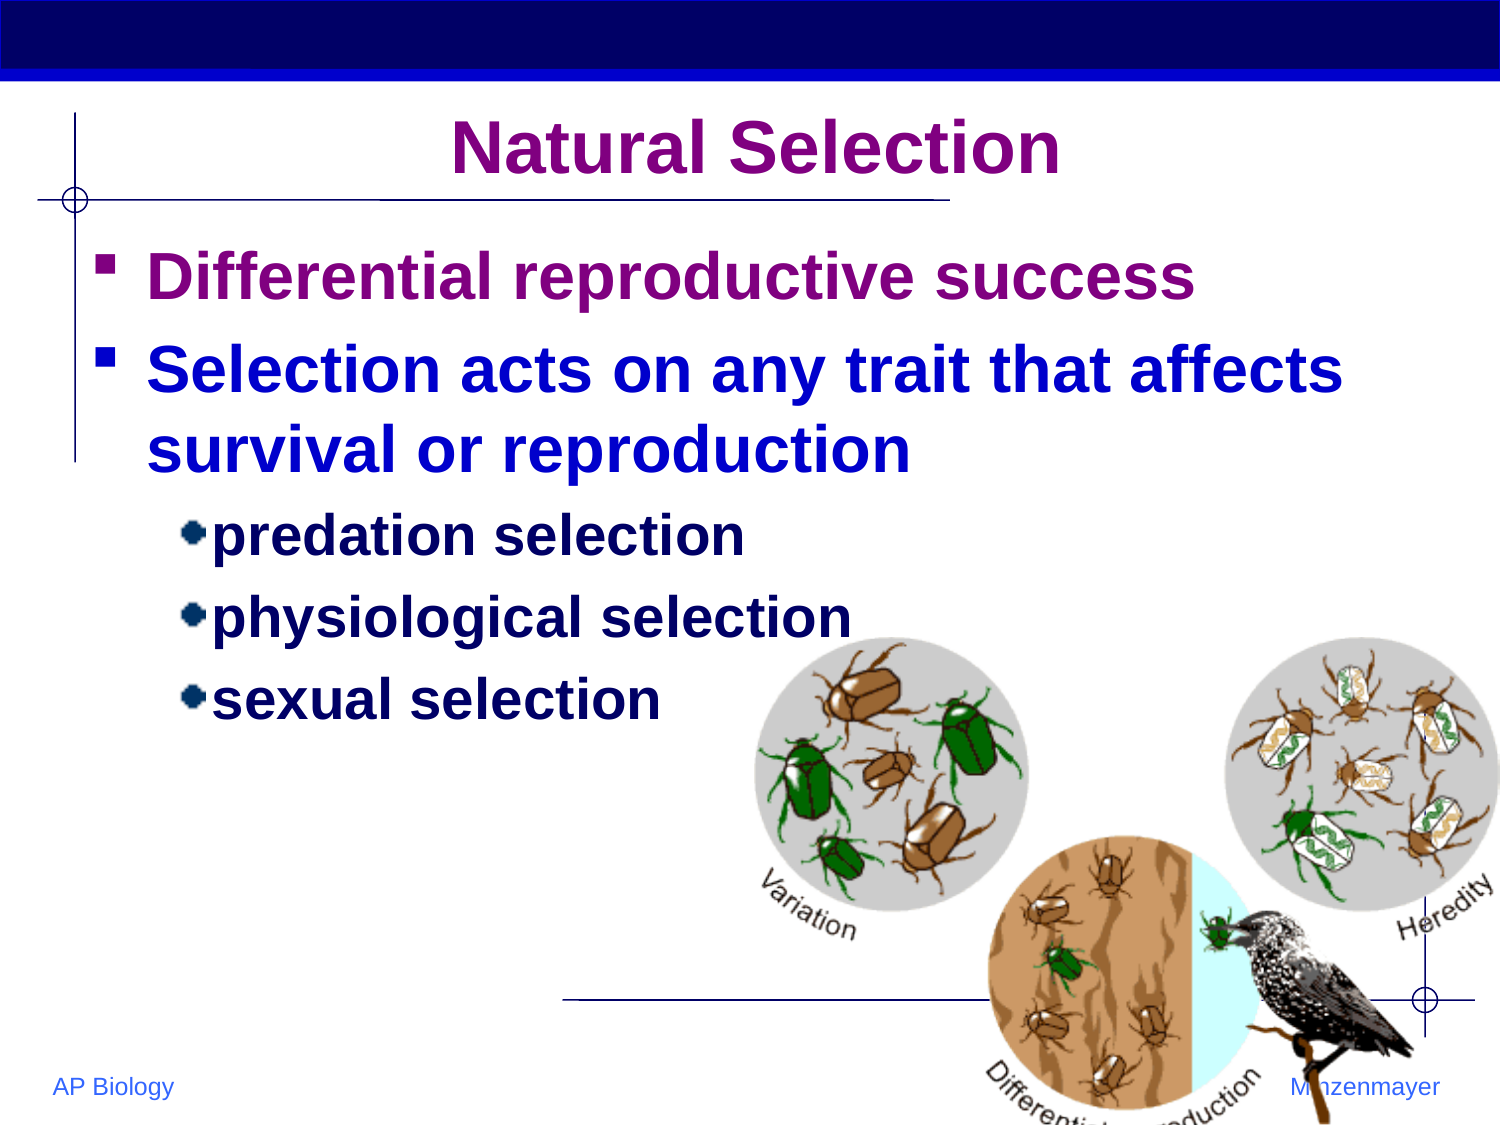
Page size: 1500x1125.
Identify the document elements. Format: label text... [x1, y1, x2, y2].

picture [165, 675, 206, 717]
picture [754, 637, 1500, 1125]
title Natural Selection [37, 87, 1476, 201]
list Differential reproductive success Selection acts on any trait that affects survival or reproduction predation selection physiological selection sexual selection [74, 224, 1500, 976]
slide_number AP Biology [37, 1062, 351, 1101]
picture [165, 511, 206, 553]
picture [165, 593, 206, 635]
